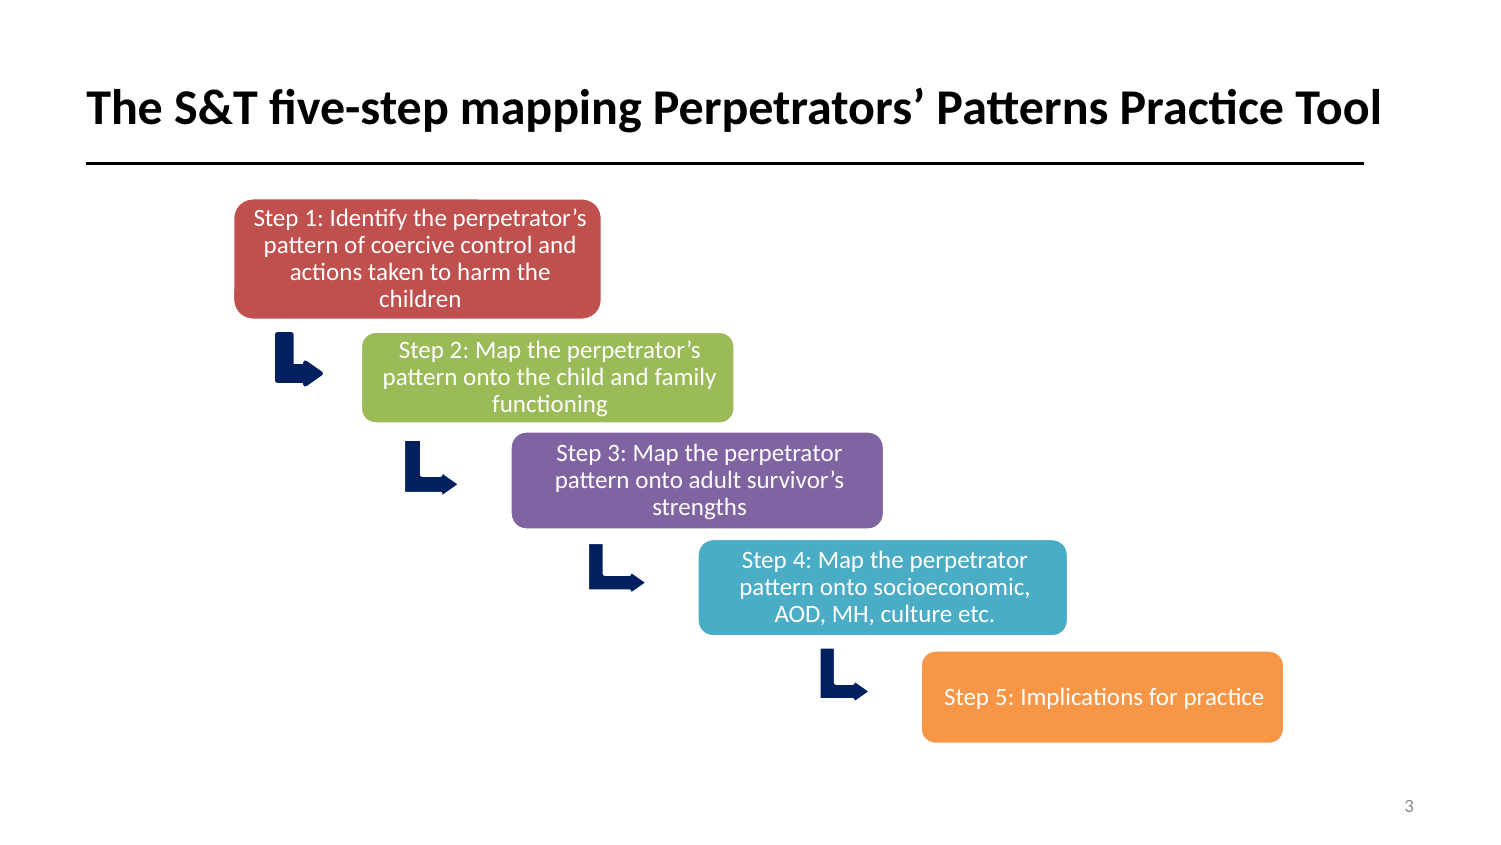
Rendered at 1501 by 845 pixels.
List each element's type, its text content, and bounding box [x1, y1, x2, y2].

slide_number 3 [1075, 782, 1426, 828]
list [218, 179, 1296, 811]
title The S&T five-step mapping Perpetrators’ Patterns Practice Tool [75, 33, 1426, 175]
